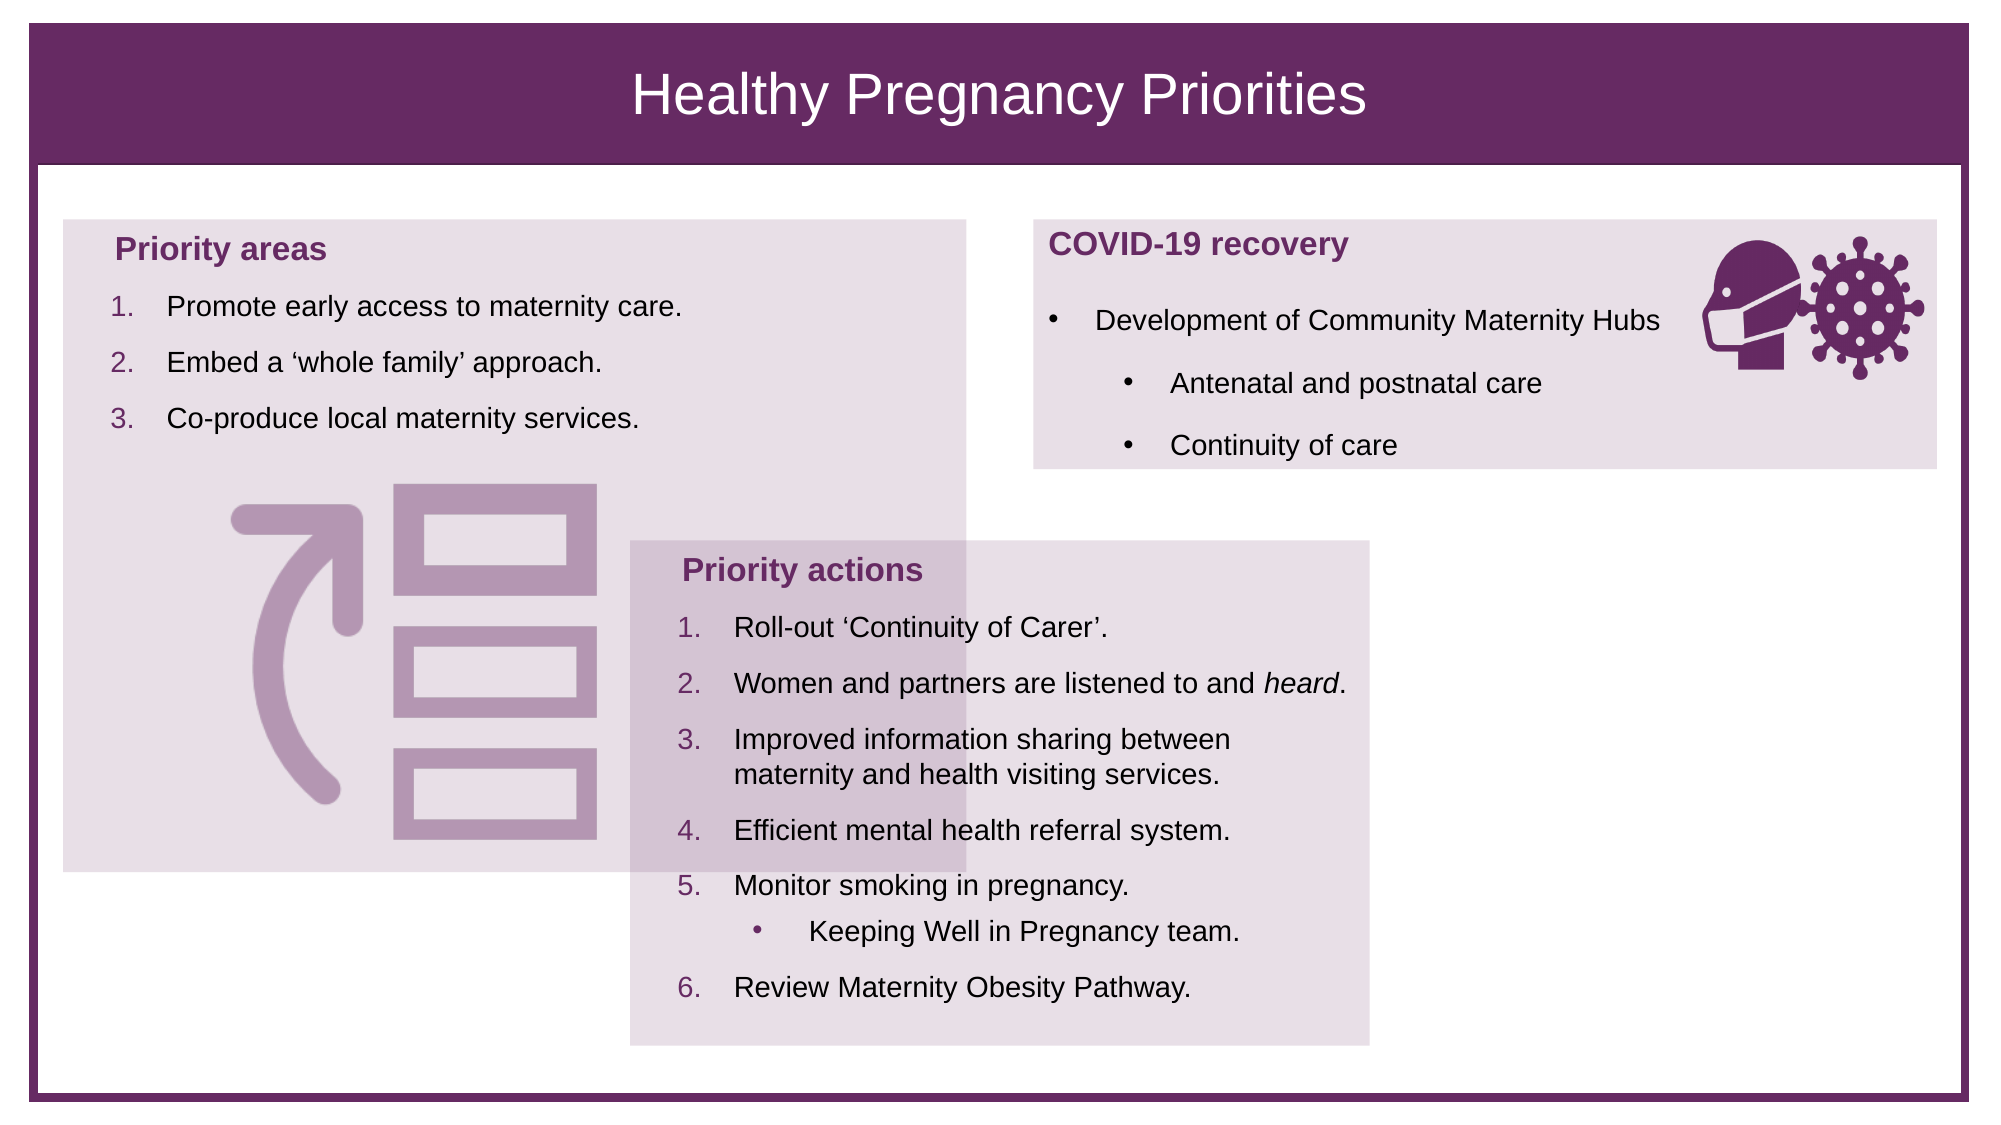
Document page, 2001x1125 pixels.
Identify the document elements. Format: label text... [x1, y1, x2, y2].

title Healthy Pregnancy Priorities [137, 59, 1863, 132]
picture [170, 418, 658, 906]
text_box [1685, 222, 1937, 394]
text_box Priority actions Roll-out ‘Continuity of Carer’. Women and partners are listened to and heard. Improved information sharing between maternity and health visiting services. Efficient mental health referral system. Monitor smoking in pregnancy. Keeping Well in Pregnancy team. Review Maternity Obesity Pathway. [630, 540, 1370, 1046]
list Priority areas Promote early access to maternity care. Embed a ‘whole family’ approach. Co-produce local maternity services. [63, 219, 967, 873]
text_box COVID-19 recovery Development of Community Maternity Hubs Antenatal and postnatal care Continuity of care [1033, 219, 1937, 470]
